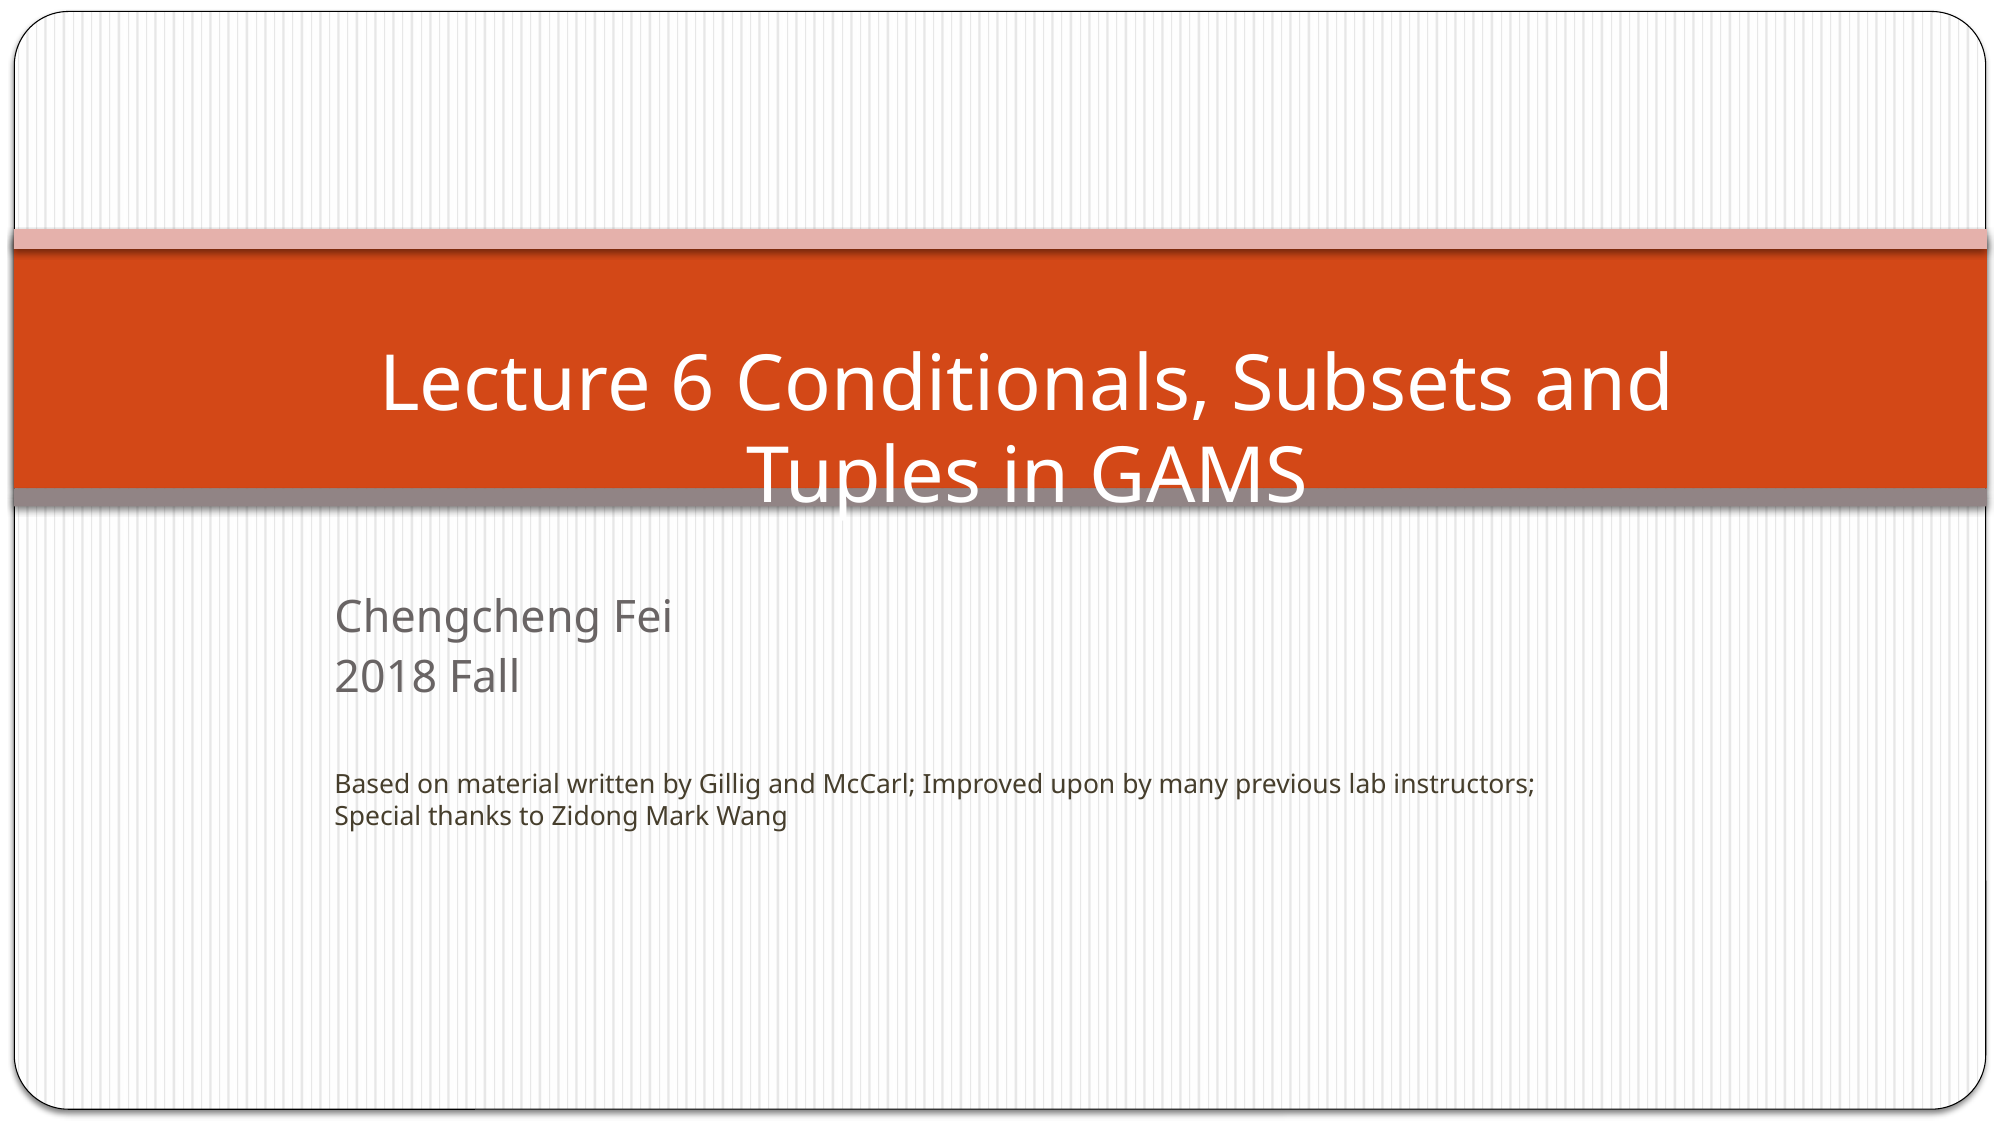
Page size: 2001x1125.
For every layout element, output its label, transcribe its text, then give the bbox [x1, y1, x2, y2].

subtitle Chengcheng Fei 2018 Fall Based on material written by Gillig and McCarl; Improved upon by many previous lab instructors; Special thanks to Zidong Mark Wang [319, 580, 1614, 840]
title Lecture 6 Conditionals, Subsets and Tuples in GAMS [279, 325, 1776, 534]
